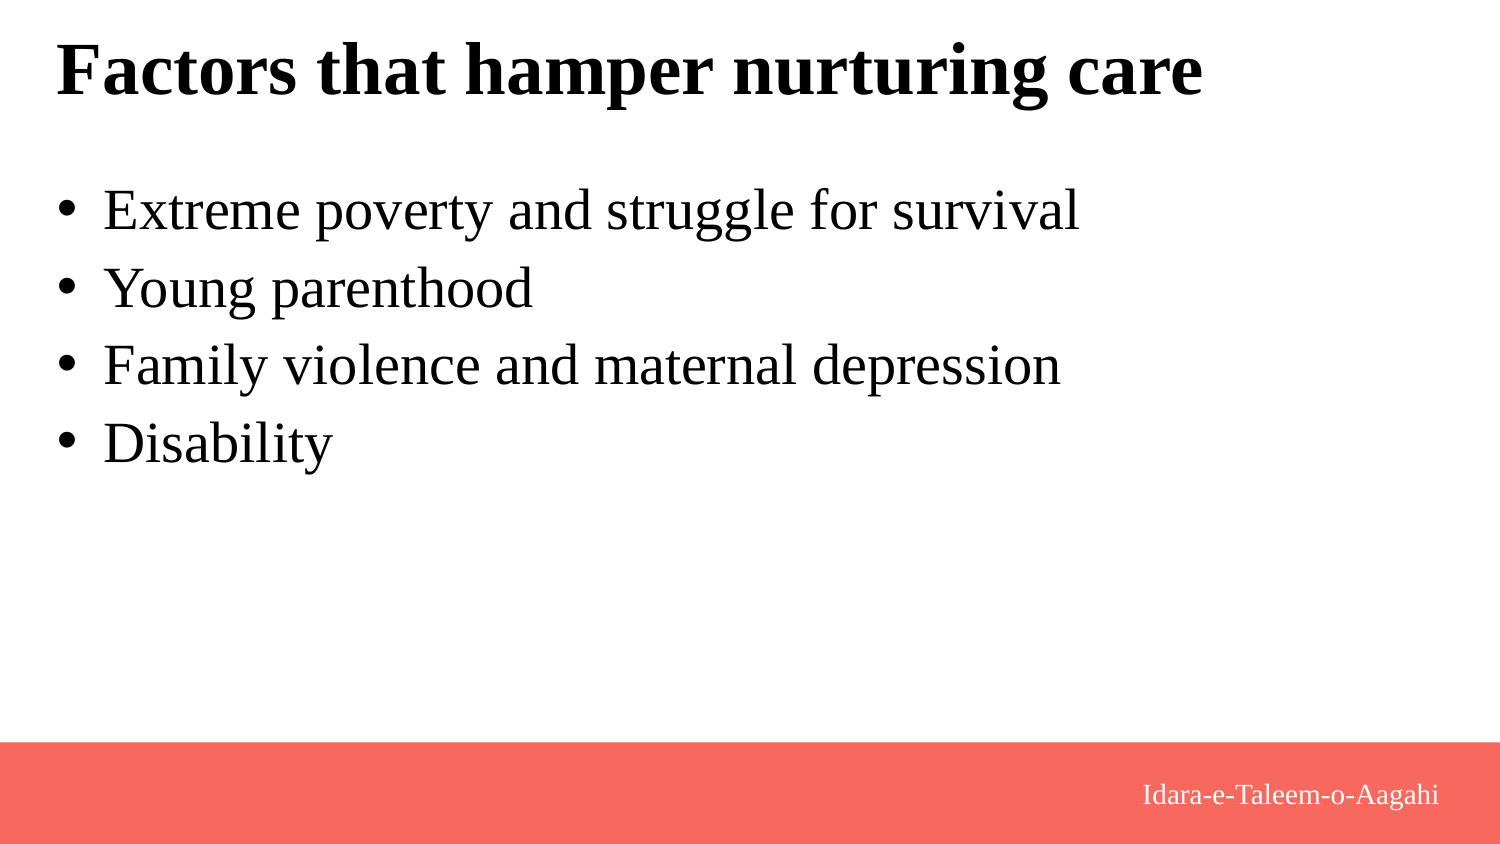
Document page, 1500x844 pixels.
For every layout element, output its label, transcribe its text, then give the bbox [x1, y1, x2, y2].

list Extreme poverty and struggle for survival Young parenthood Family violence and maternal depression Disability [41, 171, 1500, 721]
title Factors that hamper nurturing care [41, 2, 1500, 139]
